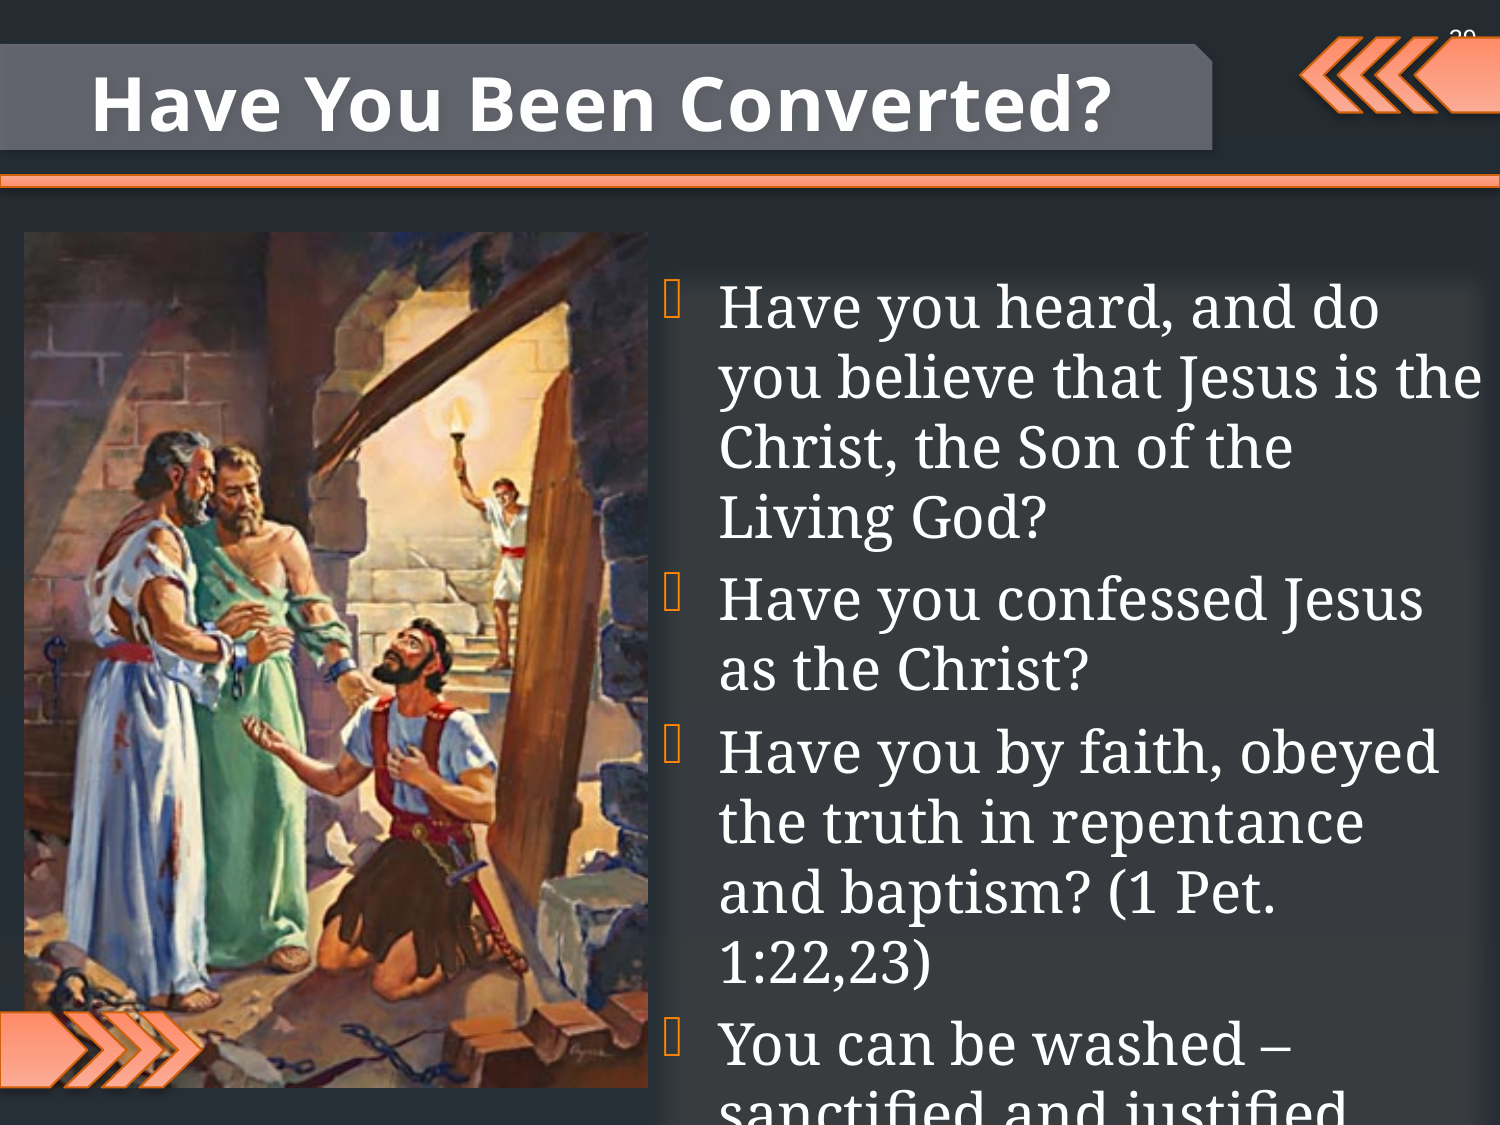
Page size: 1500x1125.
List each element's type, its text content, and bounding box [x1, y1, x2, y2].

text_box Have You Been Converted? [0, 42, 1215, 152]
slide_number 29 [1337, 12, 1492, 36]
text_box Have you heard, and do you believe that Jesus is the Christ, the Son of the Living God? Have you confessed Jesus as the Christ? Have you by faith, obeyed the truth in repentance and baptism? (1 Pet. 1:22,23) You can be washed – sanctified and justified today of any & every sin! – 1 Cor. 6:11 [683, 298, 1466, 1125]
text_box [0, 1011, 203, 1088]
text_box [0, 174, 1500, 188]
picture [24, 231, 649, 1088]
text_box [1299, 36, 1500, 113]
